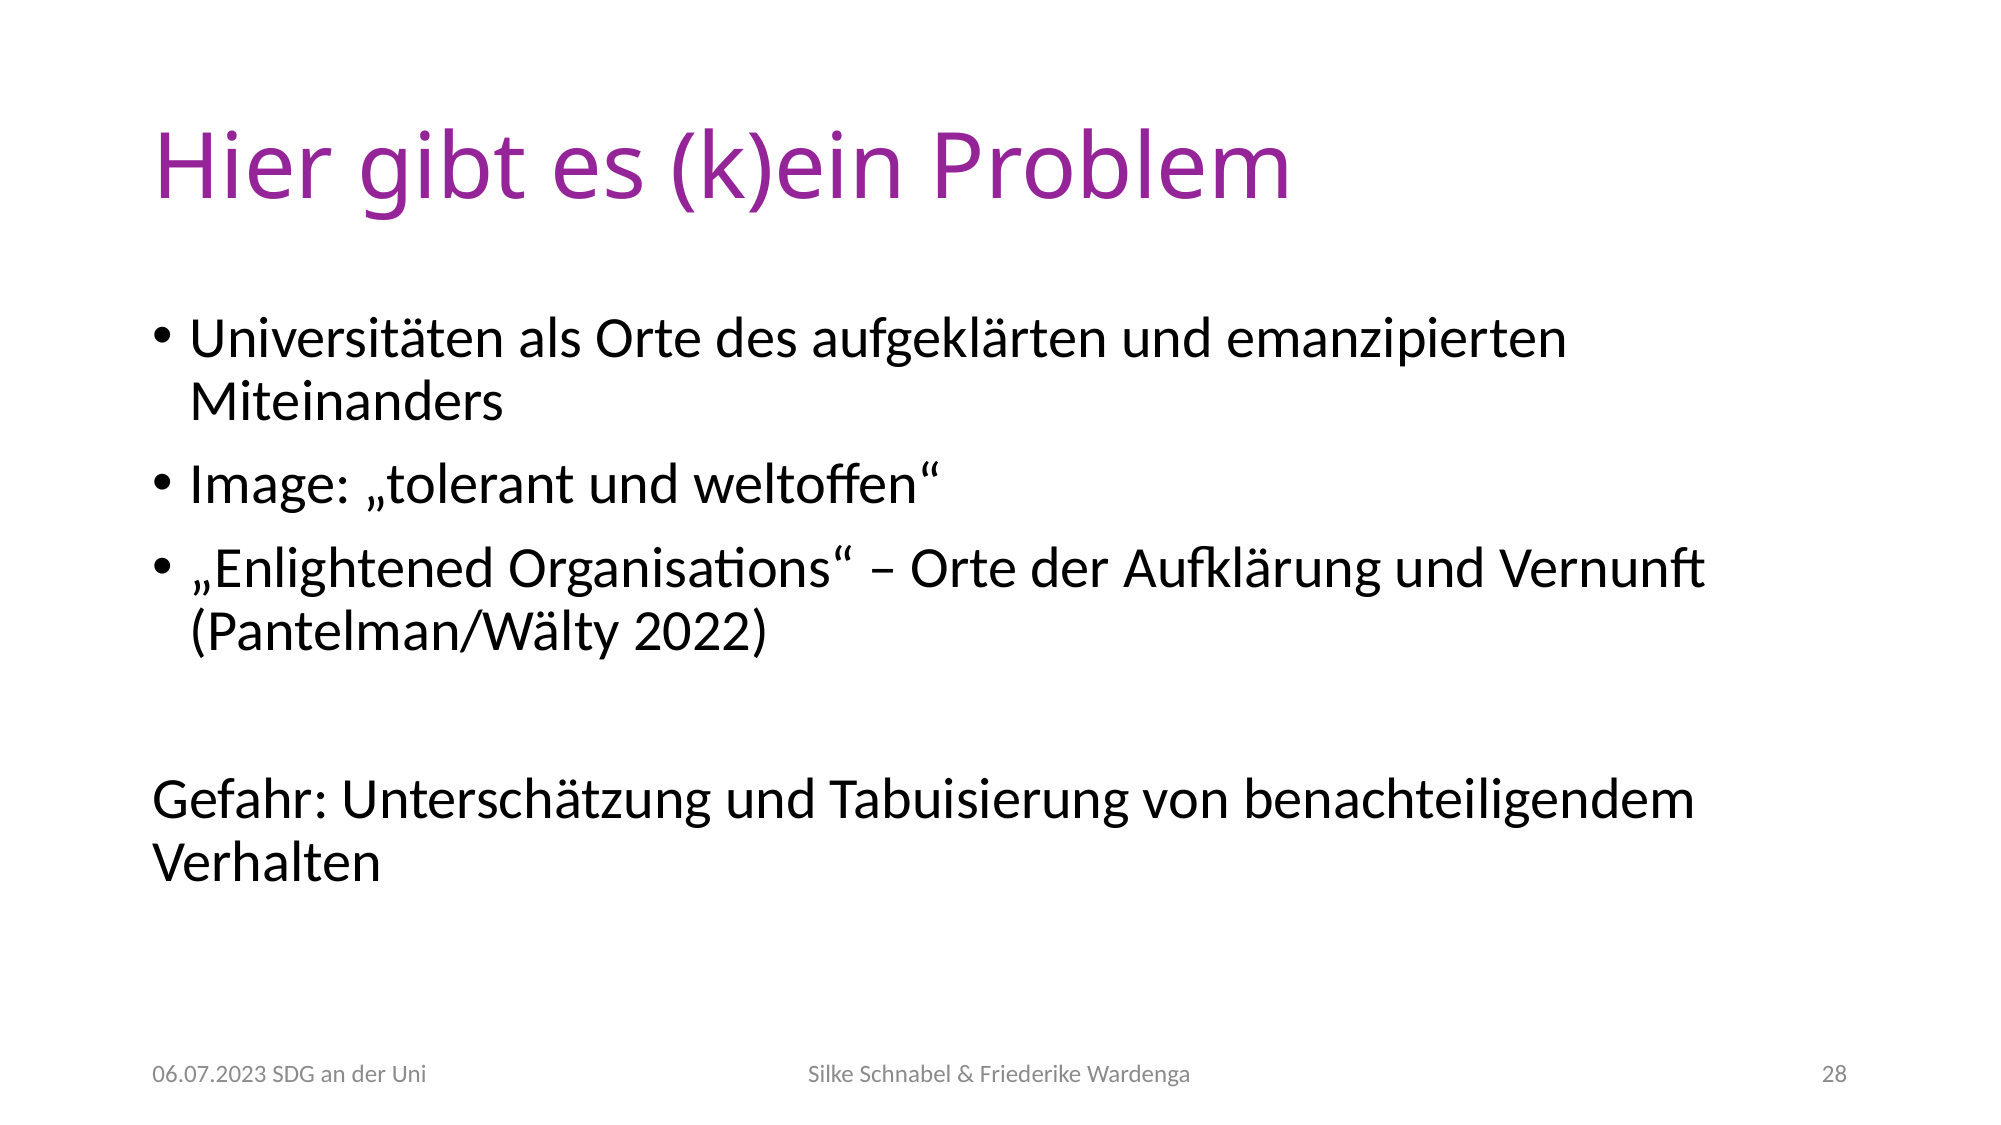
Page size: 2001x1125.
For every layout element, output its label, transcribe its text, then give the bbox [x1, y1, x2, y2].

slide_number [137, 1042, 588, 1103]
list Universitäten als Orte des aufgeklärten und emanzipierten Miteinanders Image: „tolerant und weltoffen“ „Enlightened Organisations“ – Orte der Aufklärung und Vernunft (Pantelman/Wälty 2022) Gefahr: Unterschätzung und Tabuisierung von benachteiligendem Verhalten [137, 299, 1863, 1014]
footer Silke Schnabel & Friederike Wardenga [662, 1042, 1338, 1103]
title Hier gibt es (k)ein Problem [137, 59, 1863, 278]
slide_number 28 [1412, 1042, 1863, 1103]
